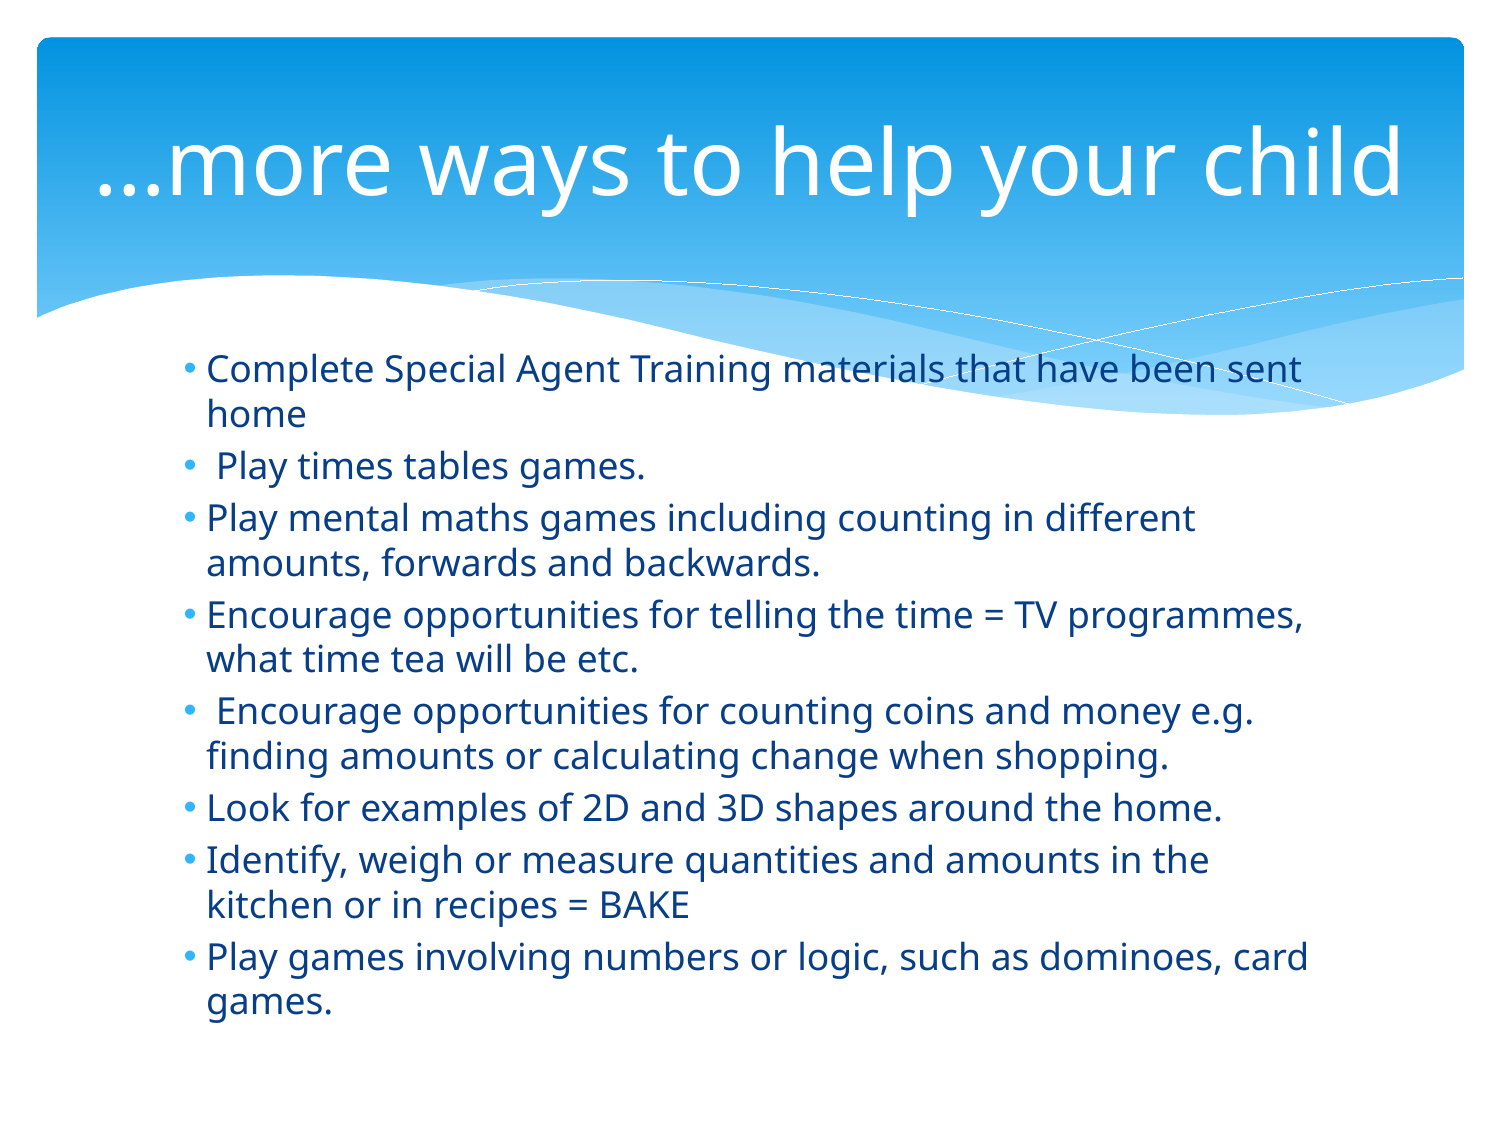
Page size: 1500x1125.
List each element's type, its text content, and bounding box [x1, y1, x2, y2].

list Complete Special Agent Training materials that have been sent home Play times tables games. Play mental maths games including counting in different amounts, forwards and backwards. Encourage opportunities for telling the time = TV programmes, what time tea will be etc. Encourage opportunities for counting coins and money e.g. finding amounts or calculating change when shopping. Look for examples of 2D and 3D shapes around the home. Identify, weigh or measure quantities and amounts in the kitchen or in recipes = BAKE Play games involving numbers or logic, such as dominoes, card games. [143, 338, 1359, 1035]
title …more ways to help your child [75, 55, 1425, 261]
